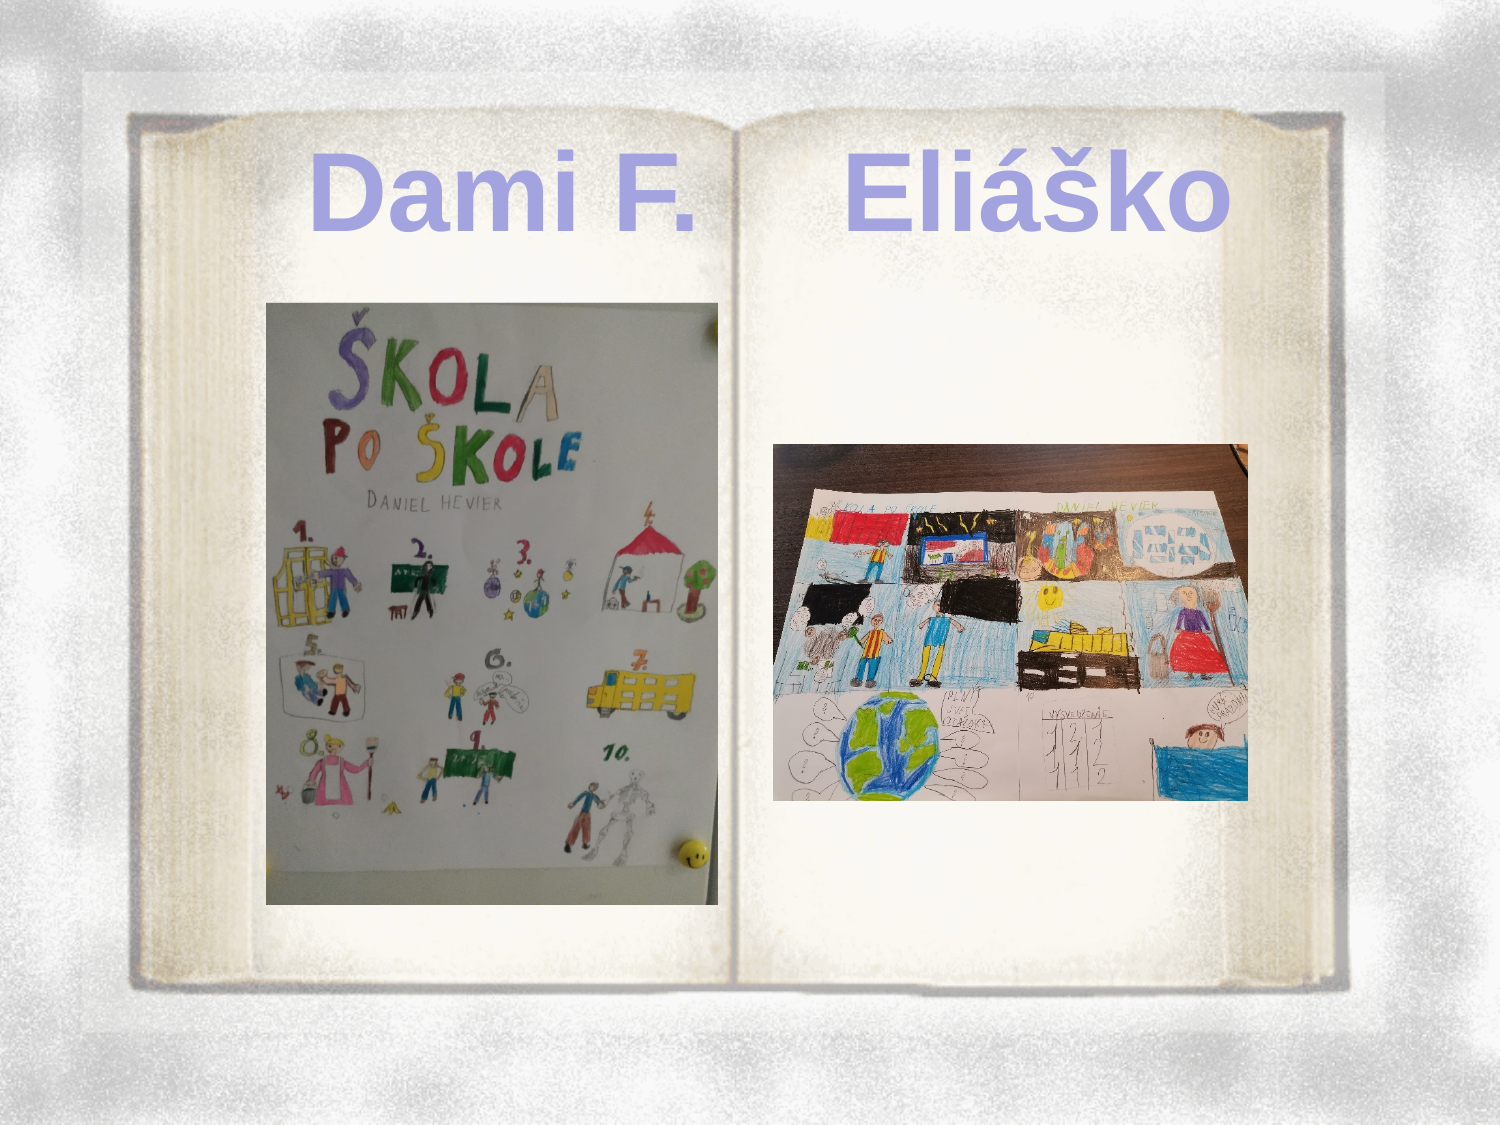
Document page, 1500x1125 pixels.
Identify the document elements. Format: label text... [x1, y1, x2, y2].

picture [0, 0, 1500, 1125]
text_box Dami F. [291, 111, 716, 262]
text_box Eliáško [826, 111, 1250, 262]
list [190, 377, 793, 830]
